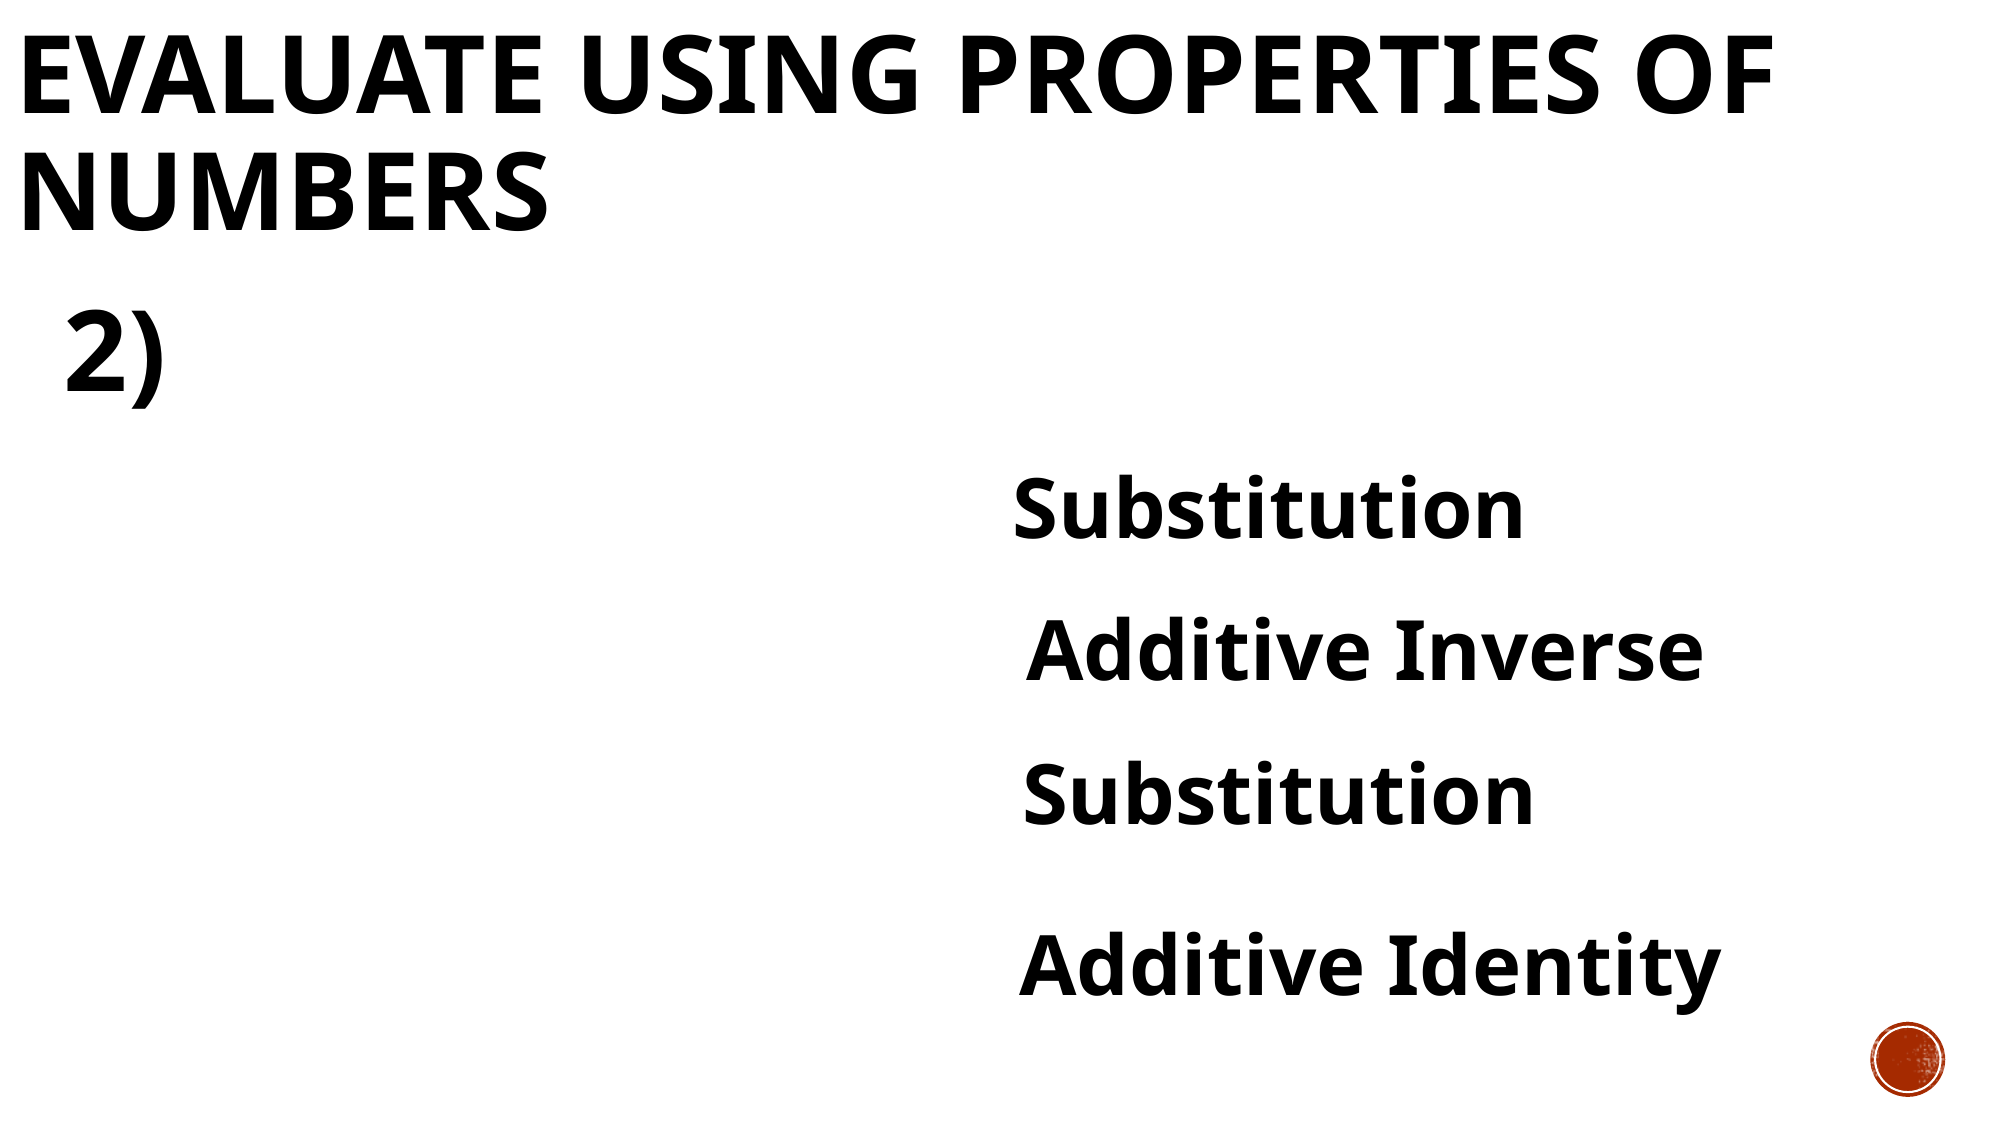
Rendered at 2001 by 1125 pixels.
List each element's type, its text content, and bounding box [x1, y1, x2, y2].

text_box Substitution [1007, 734, 1553, 849]
text_box Additive Identity [1004, 905, 1737, 1020]
text_box Additive Inverse [1011, 590, 1722, 705]
text_box Substitution [998, 447, 1544, 563]
title Evaluate using Properties of Numbers [0, 4, 2000, 269]
